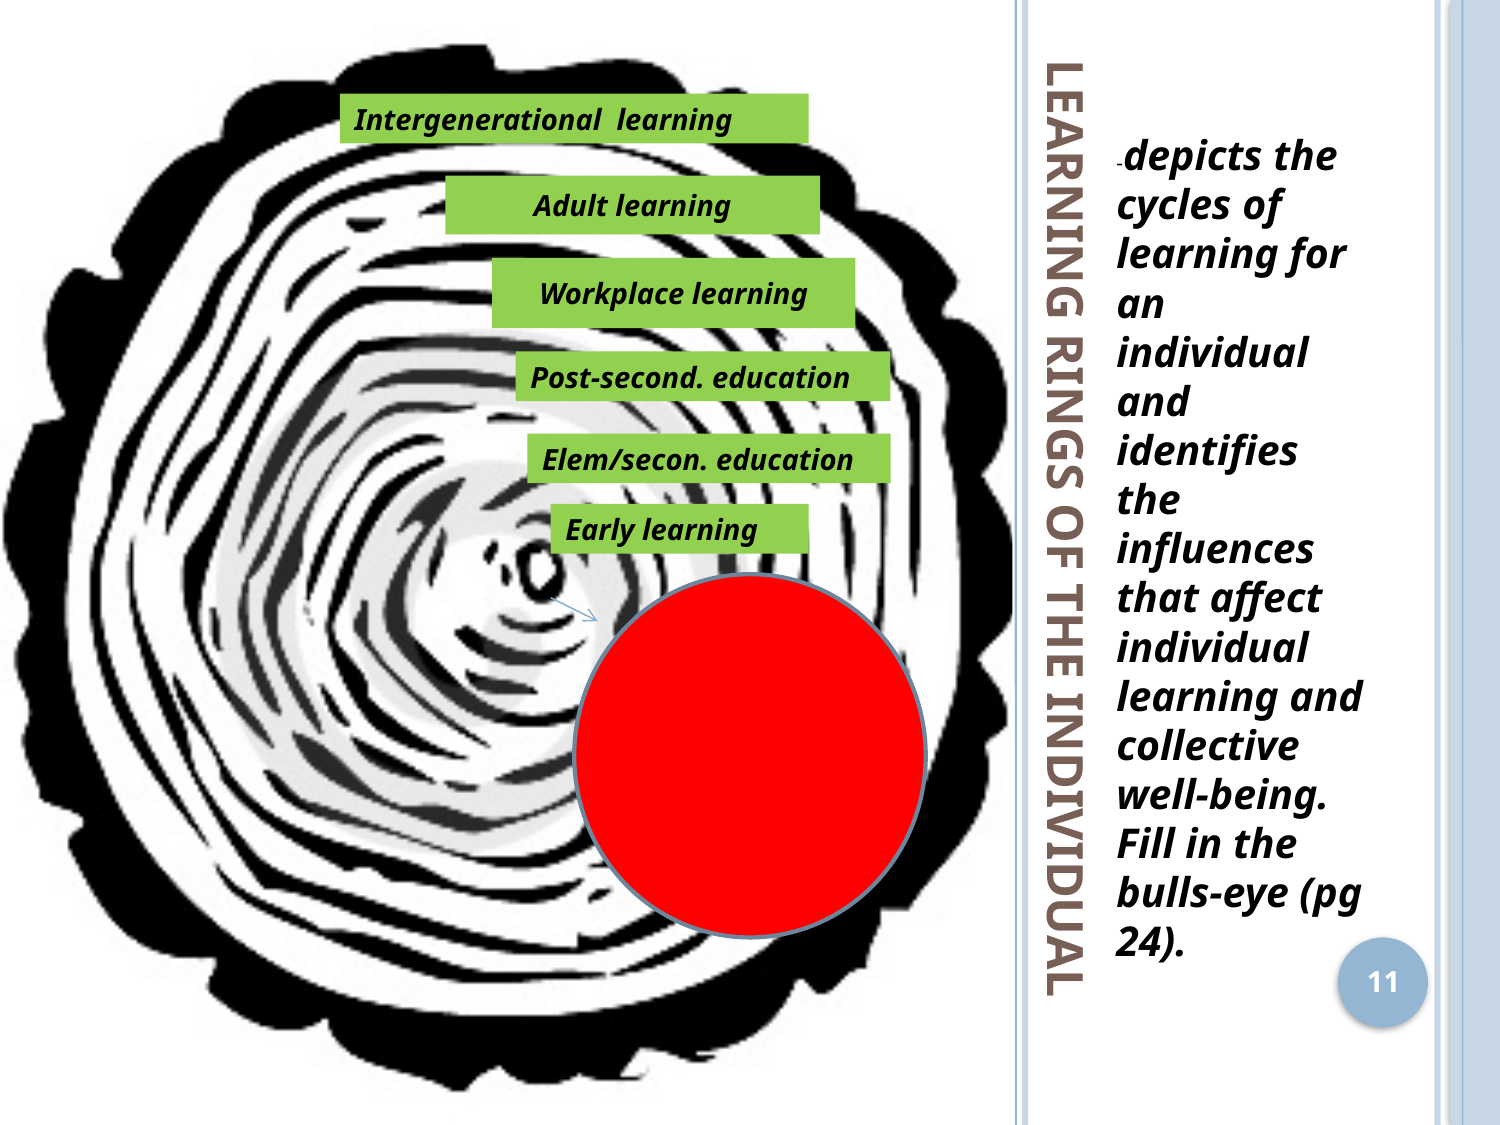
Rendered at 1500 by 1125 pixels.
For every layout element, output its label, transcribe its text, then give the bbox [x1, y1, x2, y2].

list -depicts the cycles of learning for an individual and identifies the influences that affect individual learning and collective well-being. Fill in the bulls-eye (pg 24). [1101, 23, 1383, 973]
title Learning Rings of the Individual [1029, 45, 1105, 1080]
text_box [550, 597, 598, 622]
picture [0, 0, 1013, 1125]
slide_number 11 [1333, 940, 1434, 1027]
